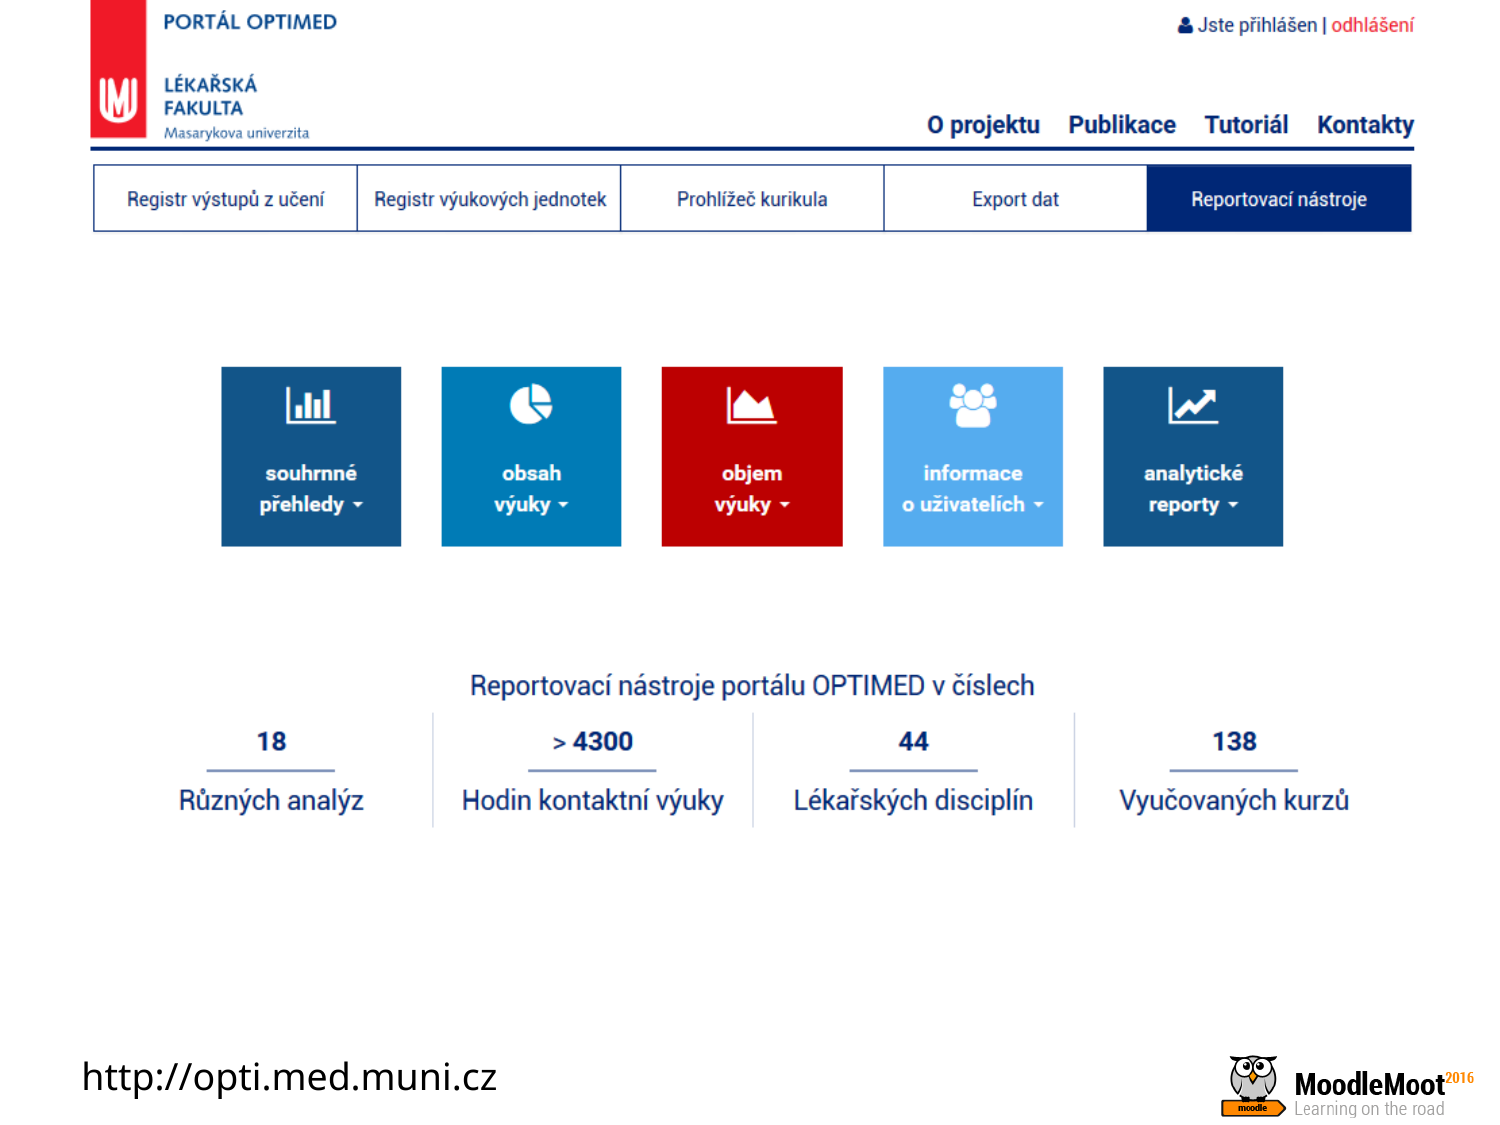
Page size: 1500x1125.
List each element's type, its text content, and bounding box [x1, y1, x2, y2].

text_box http://opti.med.muni.cz [66, 1045, 513, 1106]
picture [0, 0, 1500, 1125]
